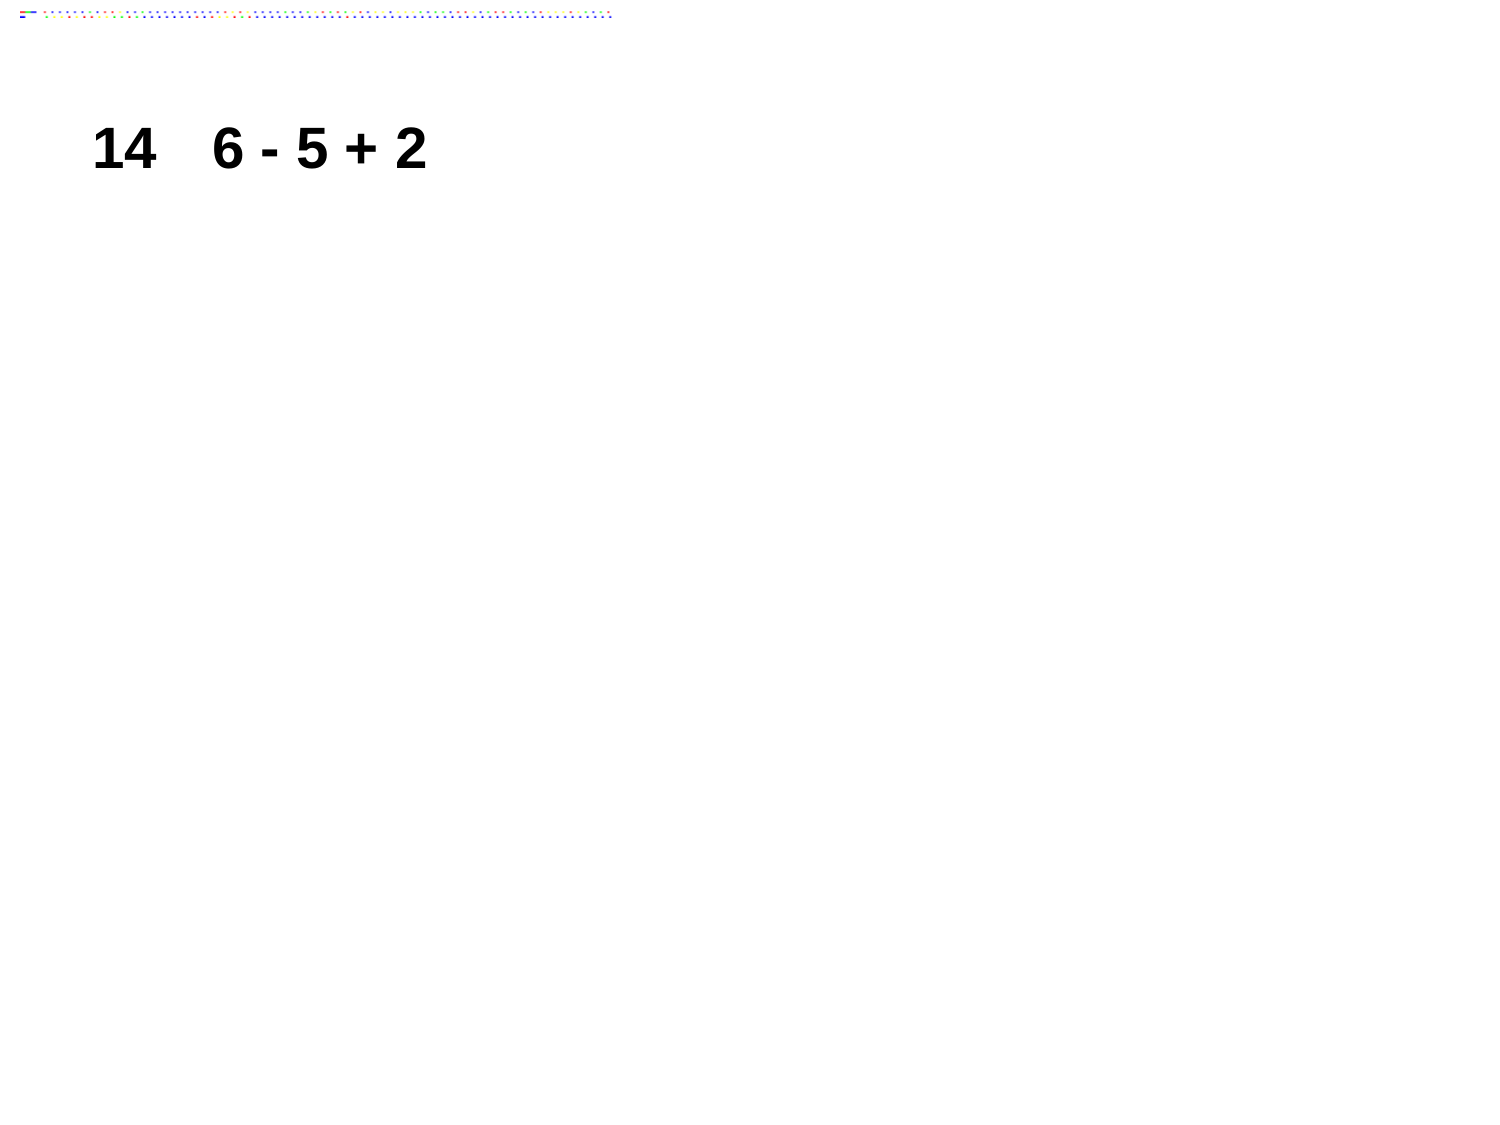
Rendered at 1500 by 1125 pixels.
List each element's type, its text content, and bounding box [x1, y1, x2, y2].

text_box 14 [80, 104, 200, 187]
picture [20, 9, 621, 18]
text_box 6 - 5 + 2 [200, 104, 575, 187]
